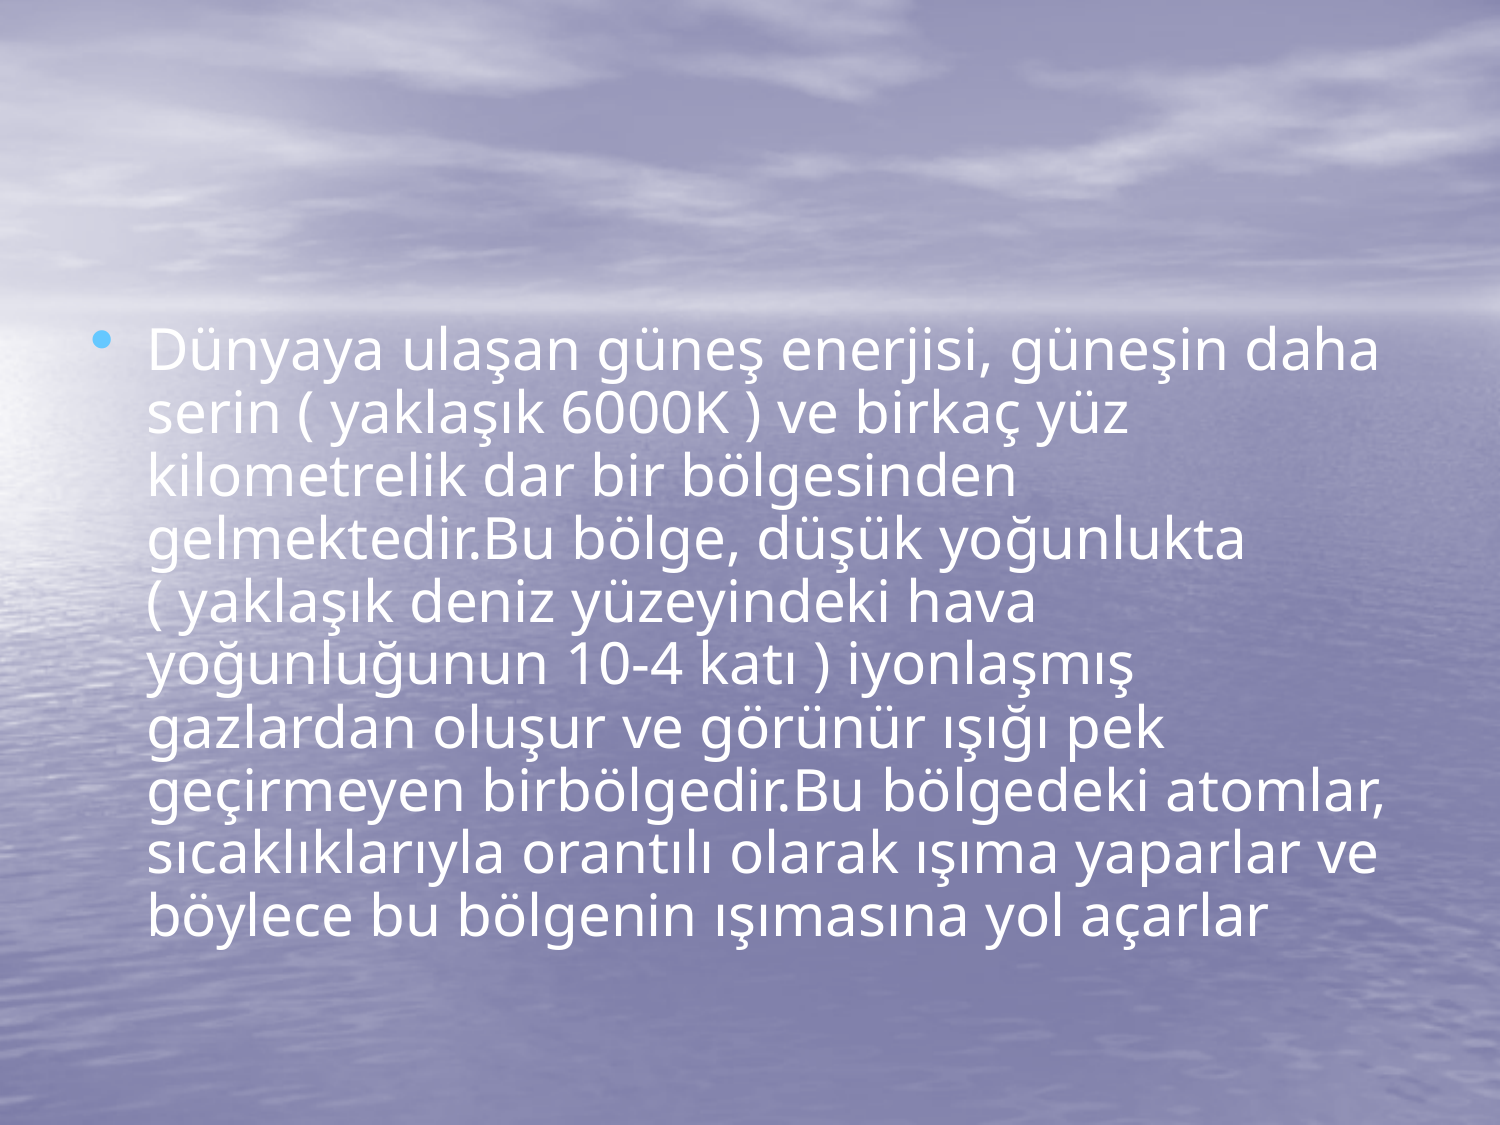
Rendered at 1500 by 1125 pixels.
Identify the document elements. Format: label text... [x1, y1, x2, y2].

list Dünyaya ulaşan güneş enerjisi, güneşin daha serin ( yaklaşık 6000K ) ve birkaç yüz kilometrelik dar bir bölgesinden gelmektedir.Bu bölge, düşük yoğunlukta ( yaklaşık deniz yüzeyindeki hava yoğunluğunun 10-4 katı ) iyonlaşmış gazlardan oluşur ve görünür ışığı pek geçirmeyen birbölgedir.Bu bölgedeki atomlar, sıcaklıklarıyla orantılı olarak ışıma yaparlar ve böylece bu bölgenin ışımasına yol açarlar [75, 312, 1425, 988]
